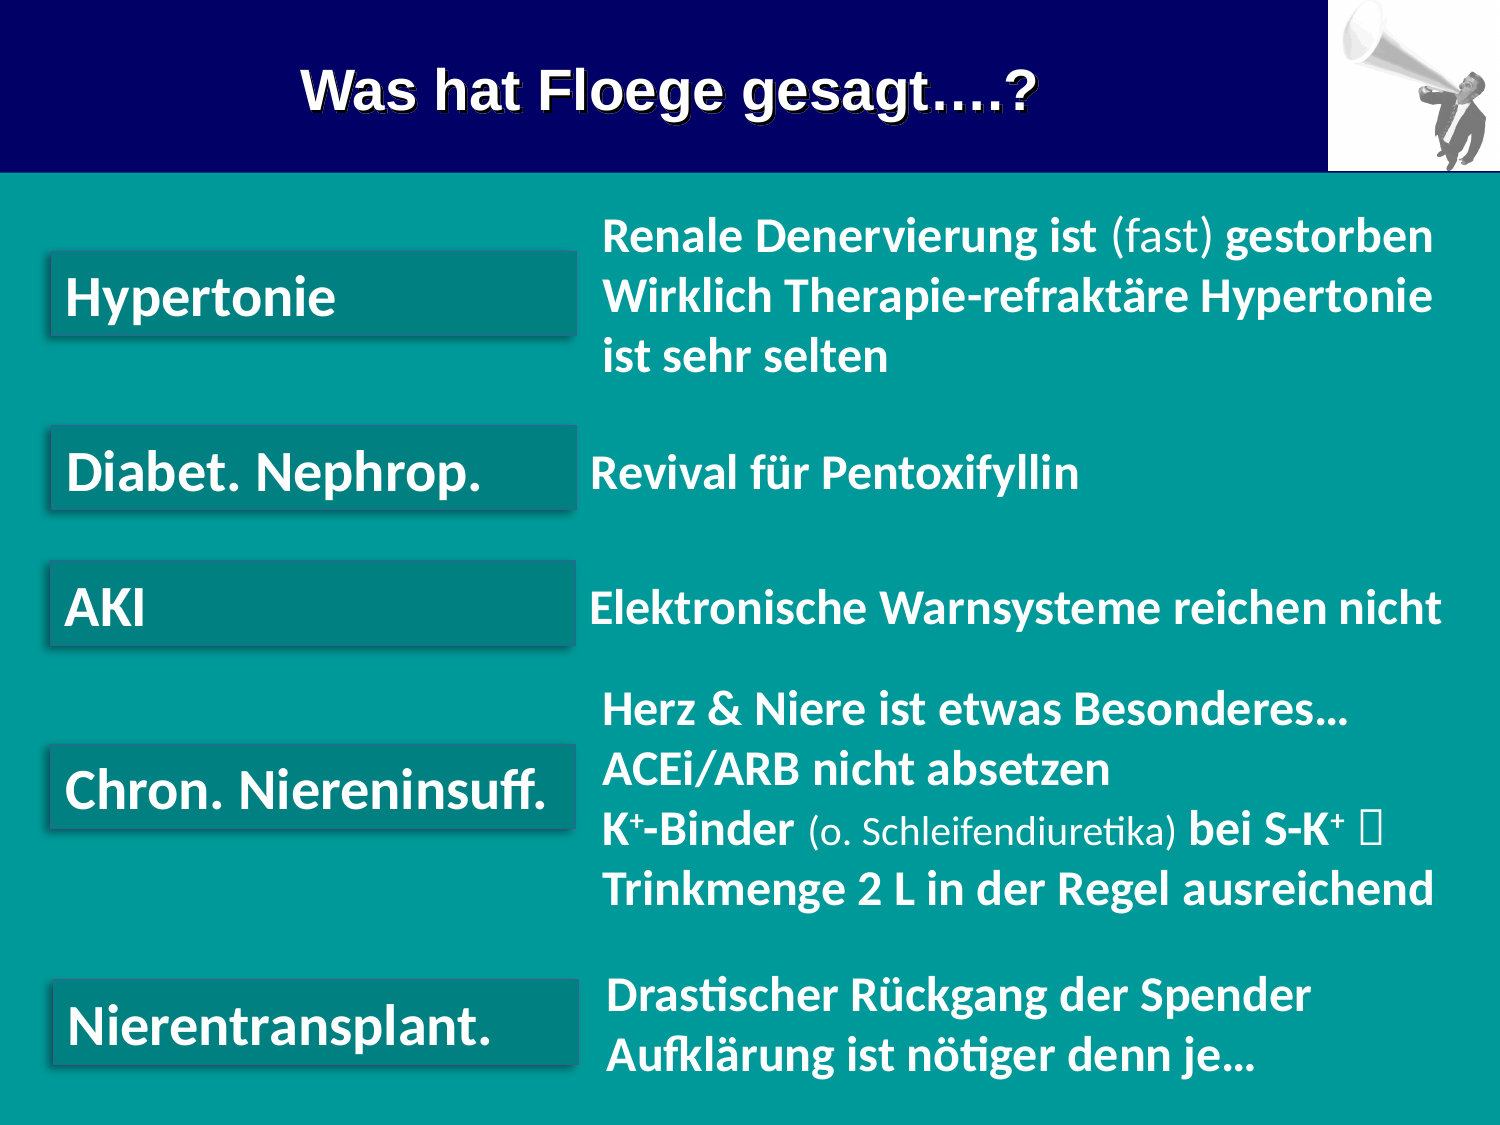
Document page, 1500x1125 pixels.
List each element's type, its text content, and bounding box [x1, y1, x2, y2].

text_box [49, 560, 1470, 647]
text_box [51, 424, 1471, 512]
text_box [0, 0, 1326, 173]
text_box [50, 194, 1500, 392]
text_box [50, 667, 1500, 926]
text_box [1328, 0, 1500, 172]
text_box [53, 954, 1333, 1091]
text_box Was hat Floege gesagt….? [285, 45, 1055, 130]
